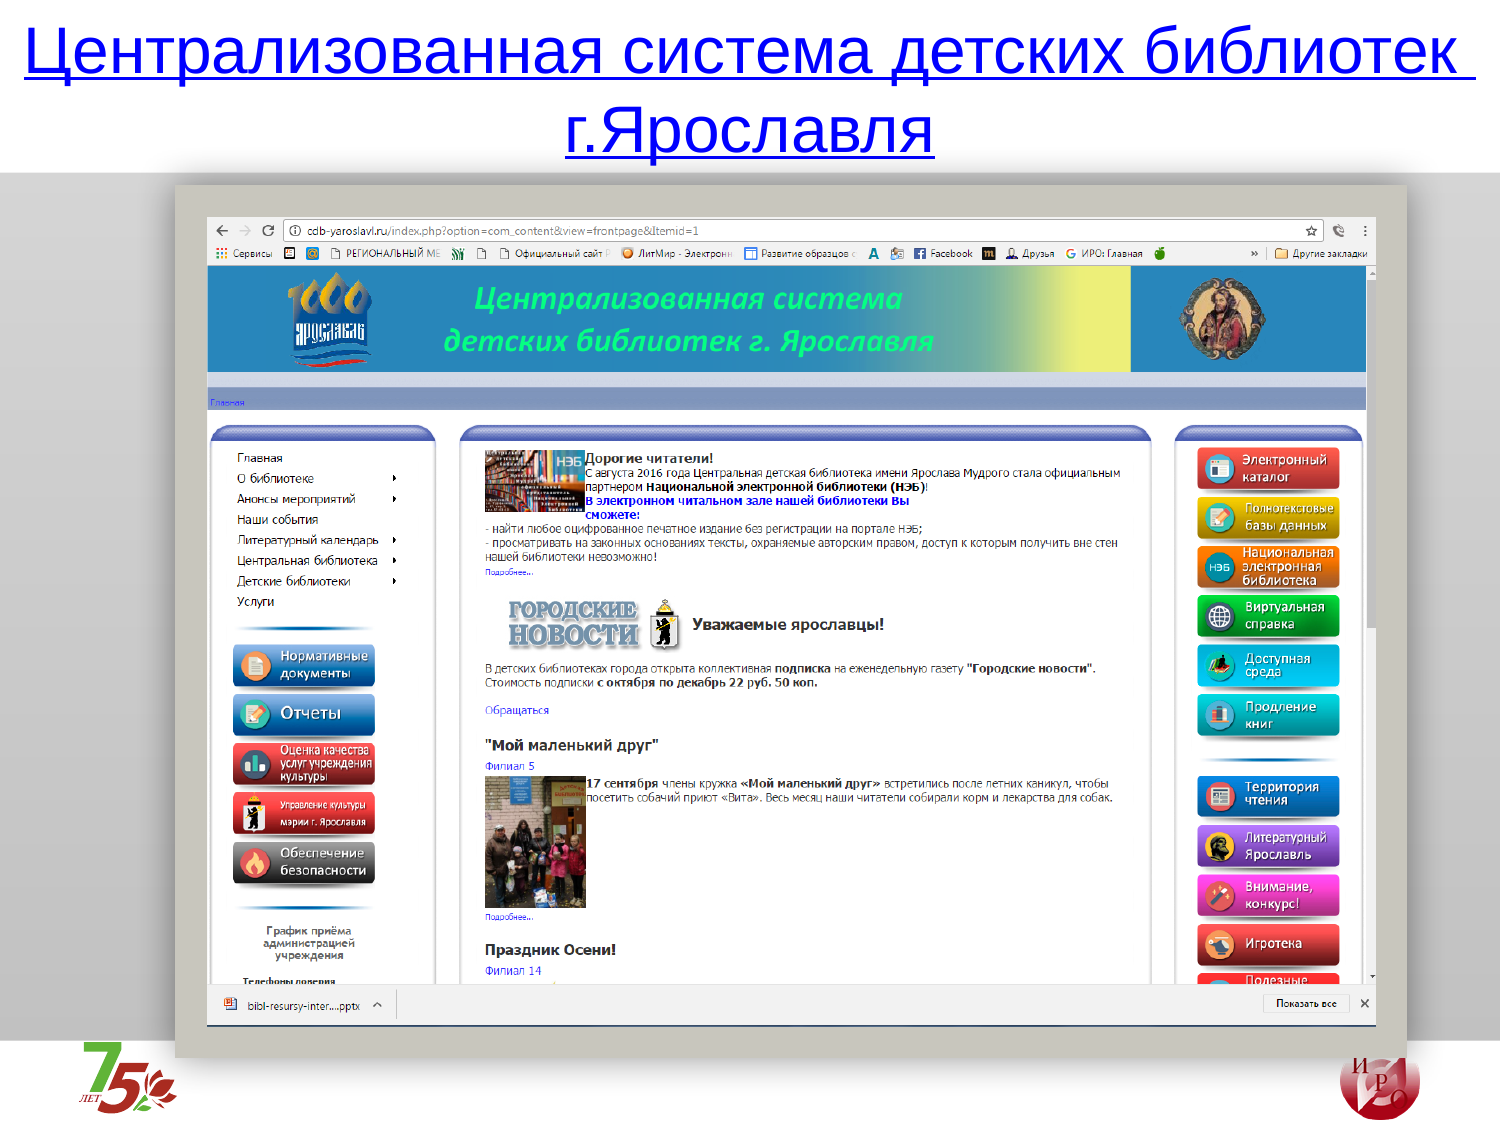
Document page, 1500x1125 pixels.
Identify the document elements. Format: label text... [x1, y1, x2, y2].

picture [206, 216, 1377, 1027]
picture [1340, 1040, 1420, 1120]
title Централизованная система детских библиотек г.Ярославля [0, 0, 1500, 173]
